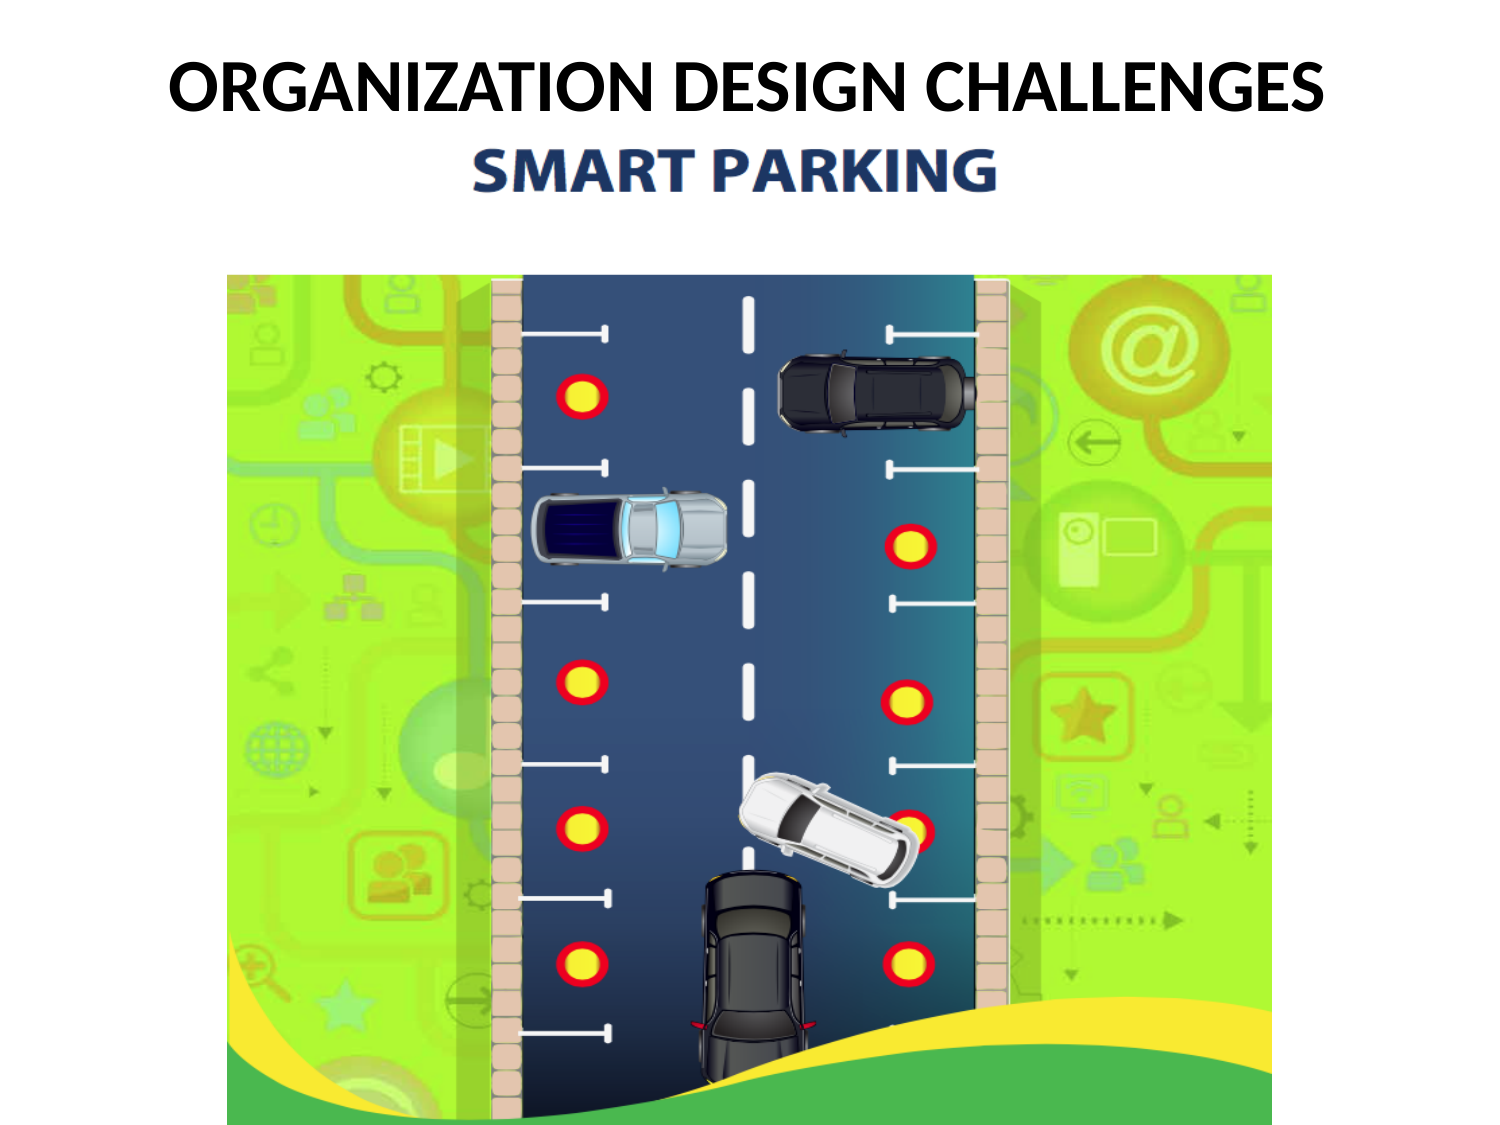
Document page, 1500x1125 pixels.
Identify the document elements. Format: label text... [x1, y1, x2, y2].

picture [226, 134, 1272, 1125]
text_box ORGANIZATION DESIGN CHALLENGES [70, 28, 1425, 134]
